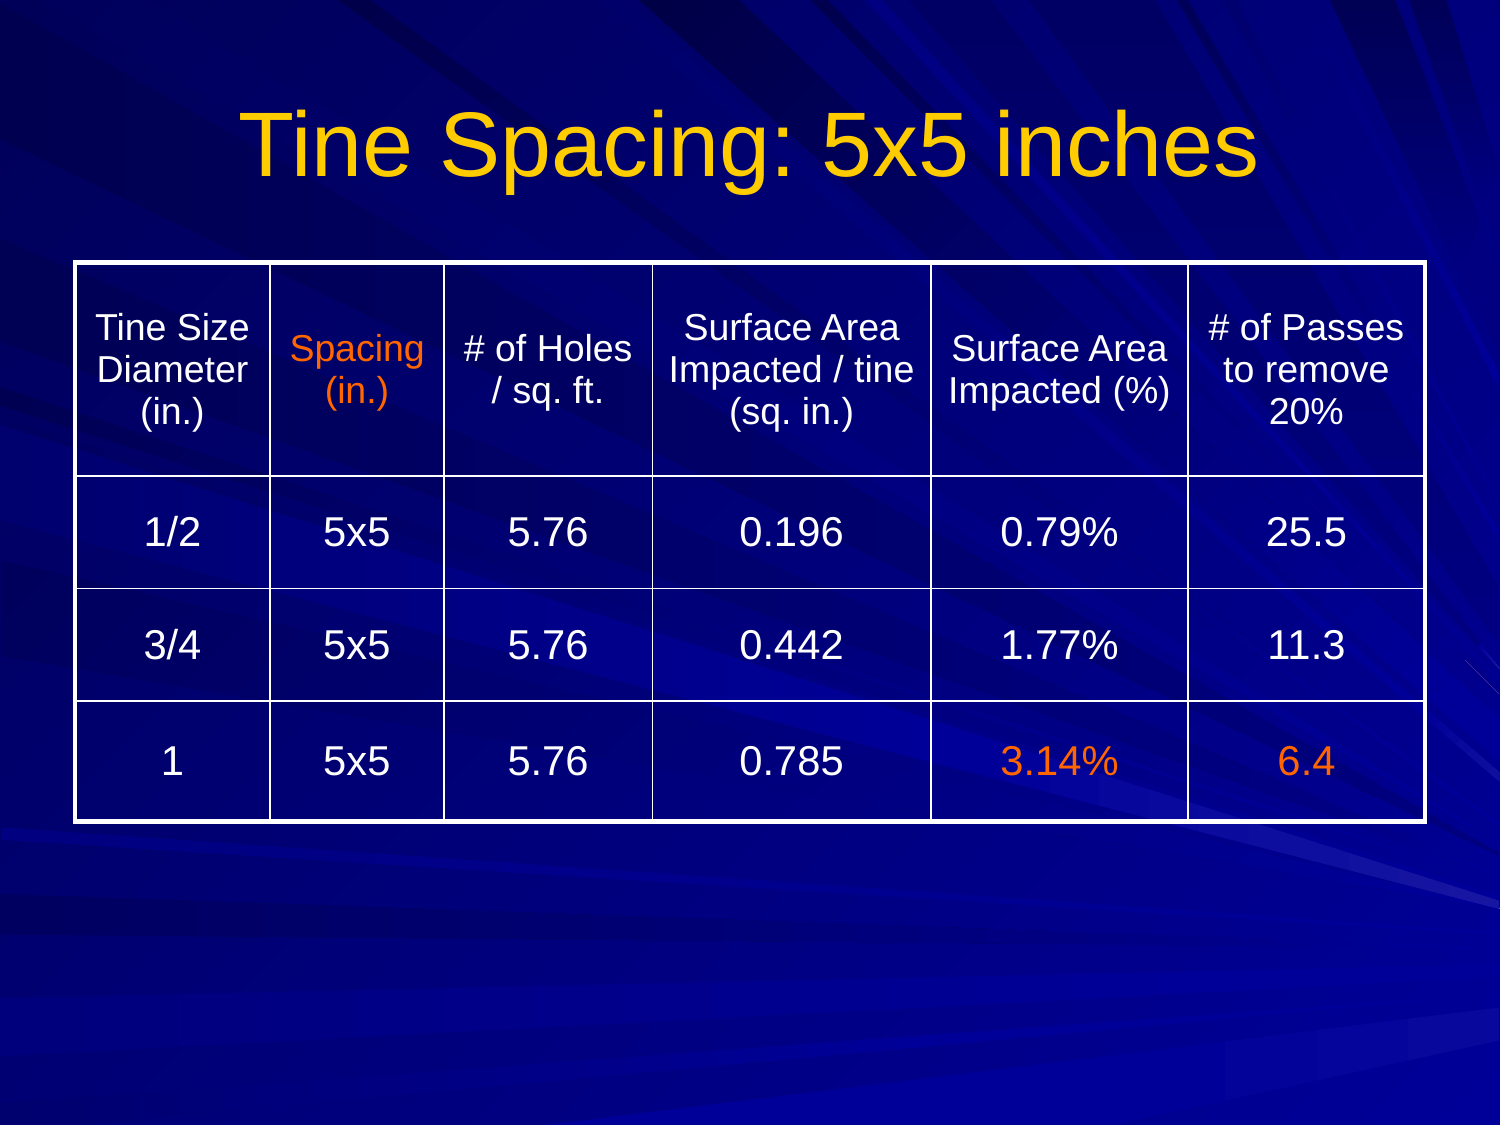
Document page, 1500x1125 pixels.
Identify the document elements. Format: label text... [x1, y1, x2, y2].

table_cell 5.76 [445, 702, 652, 819]
table_cell 0.785 [653, 702, 930, 819]
table_cell 25.5 [1189, 477, 1423, 588]
table_cell 5.76 [445, 477, 652, 588]
table_header Spacing (in.) [271, 265, 443, 475]
table_cell 3.14% [932, 702, 1187, 819]
table_cell 11.3 [1189, 589, 1423, 700]
table_cell 0.196 [653, 477, 930, 588]
table_cell 1 [77, 702, 269, 819]
table_header Tine Size Diameter (in.) [77, 265, 269, 475]
table_cell 5x5 [271, 477, 443, 588]
table_cell 3/4 [77, 589, 269, 700]
table_cell 5x5 [271, 702, 443, 819]
table_cell 5.76 [445, 589, 652, 700]
table_cell 1.77% [932, 589, 1187, 700]
table_cell 0.442 [653, 589, 930, 700]
table_header Surface Area Impacted (%) [932, 265, 1187, 475]
table_cell 0.79% [932, 477, 1187, 588]
table_cell 5x5 [271, 589, 443, 700]
table_header Surface Area Impacted / tine (sq. in.) [653, 265, 930, 475]
table_cell 6.4 [1189, 702, 1423, 819]
table_cell 1/2 [77, 477, 269, 588]
title Tine Spacing: 5x5 inches [75, 45, 1425, 234]
table_header # of Passes to remove 20% [1189, 265, 1423, 475]
table_header # of Holes / sq. ft. [445, 265, 652, 475]
